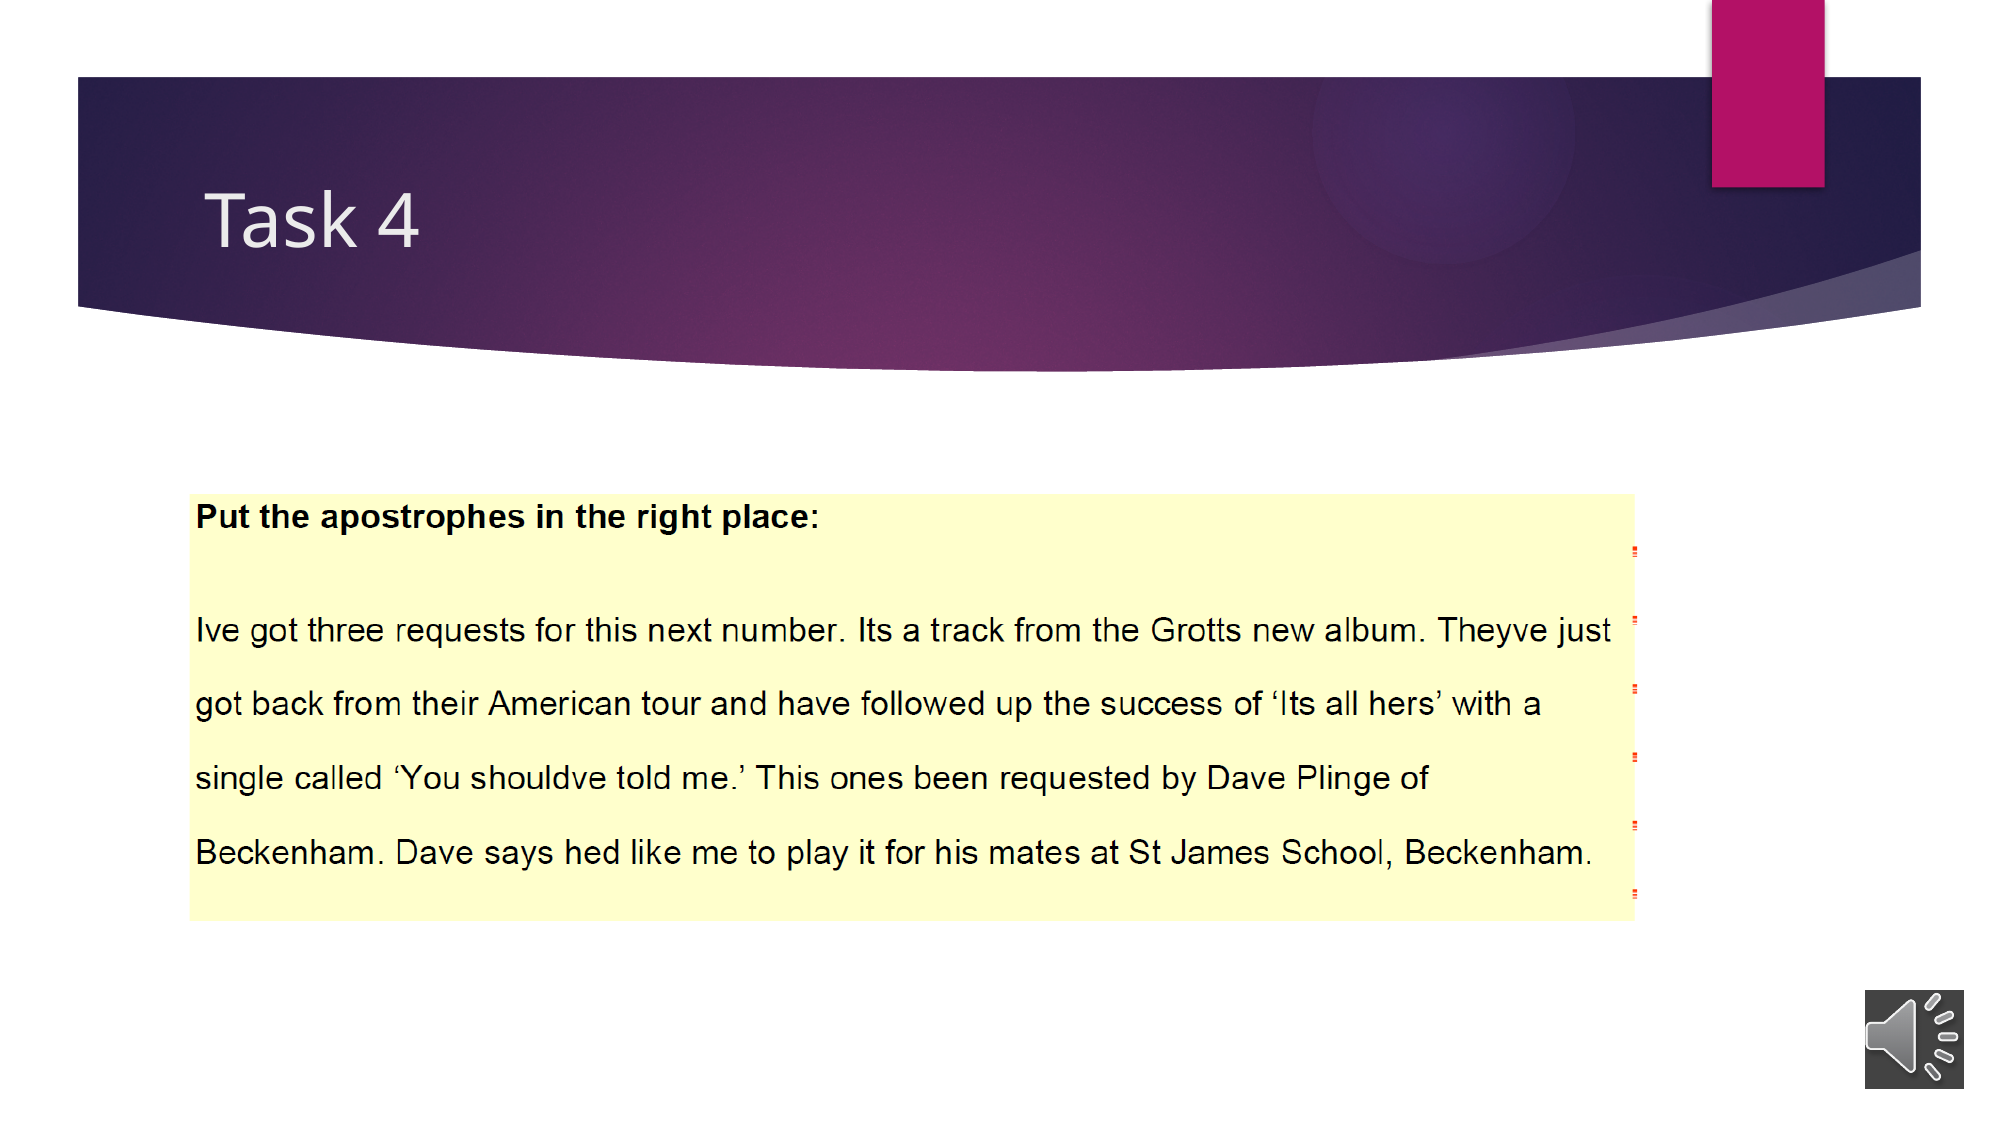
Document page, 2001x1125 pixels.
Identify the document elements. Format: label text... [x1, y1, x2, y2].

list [189, 493, 1638, 921]
picture [1864, 989, 1965, 1090]
title Task 4 [189, 159, 1627, 276]
